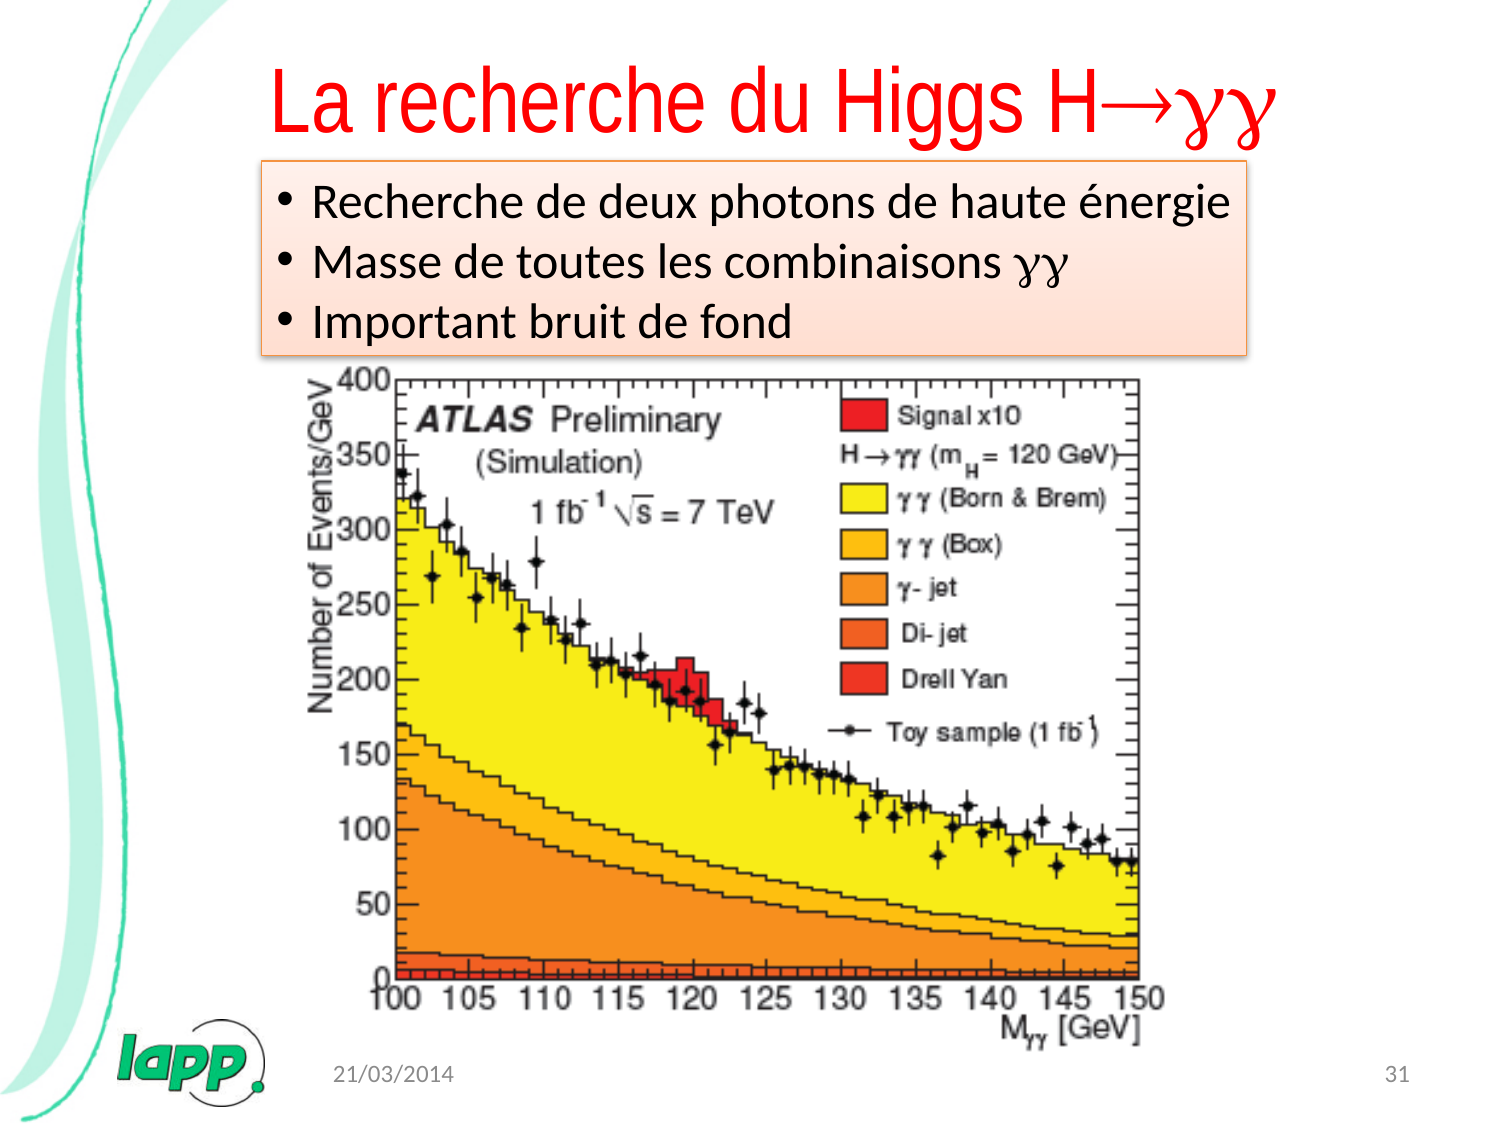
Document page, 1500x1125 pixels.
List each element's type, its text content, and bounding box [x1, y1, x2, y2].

title La recherche du Higgs H [76, 18, 1473, 173]
slide_number 31 [1233, 1042, 1425, 1103]
picture [0, 0, 1235, 1125]
text_box Recherche de deux photons de haute énergie Masse de toutes les combinaisons gg Important bruit de fond [261, 160, 1247, 356]
